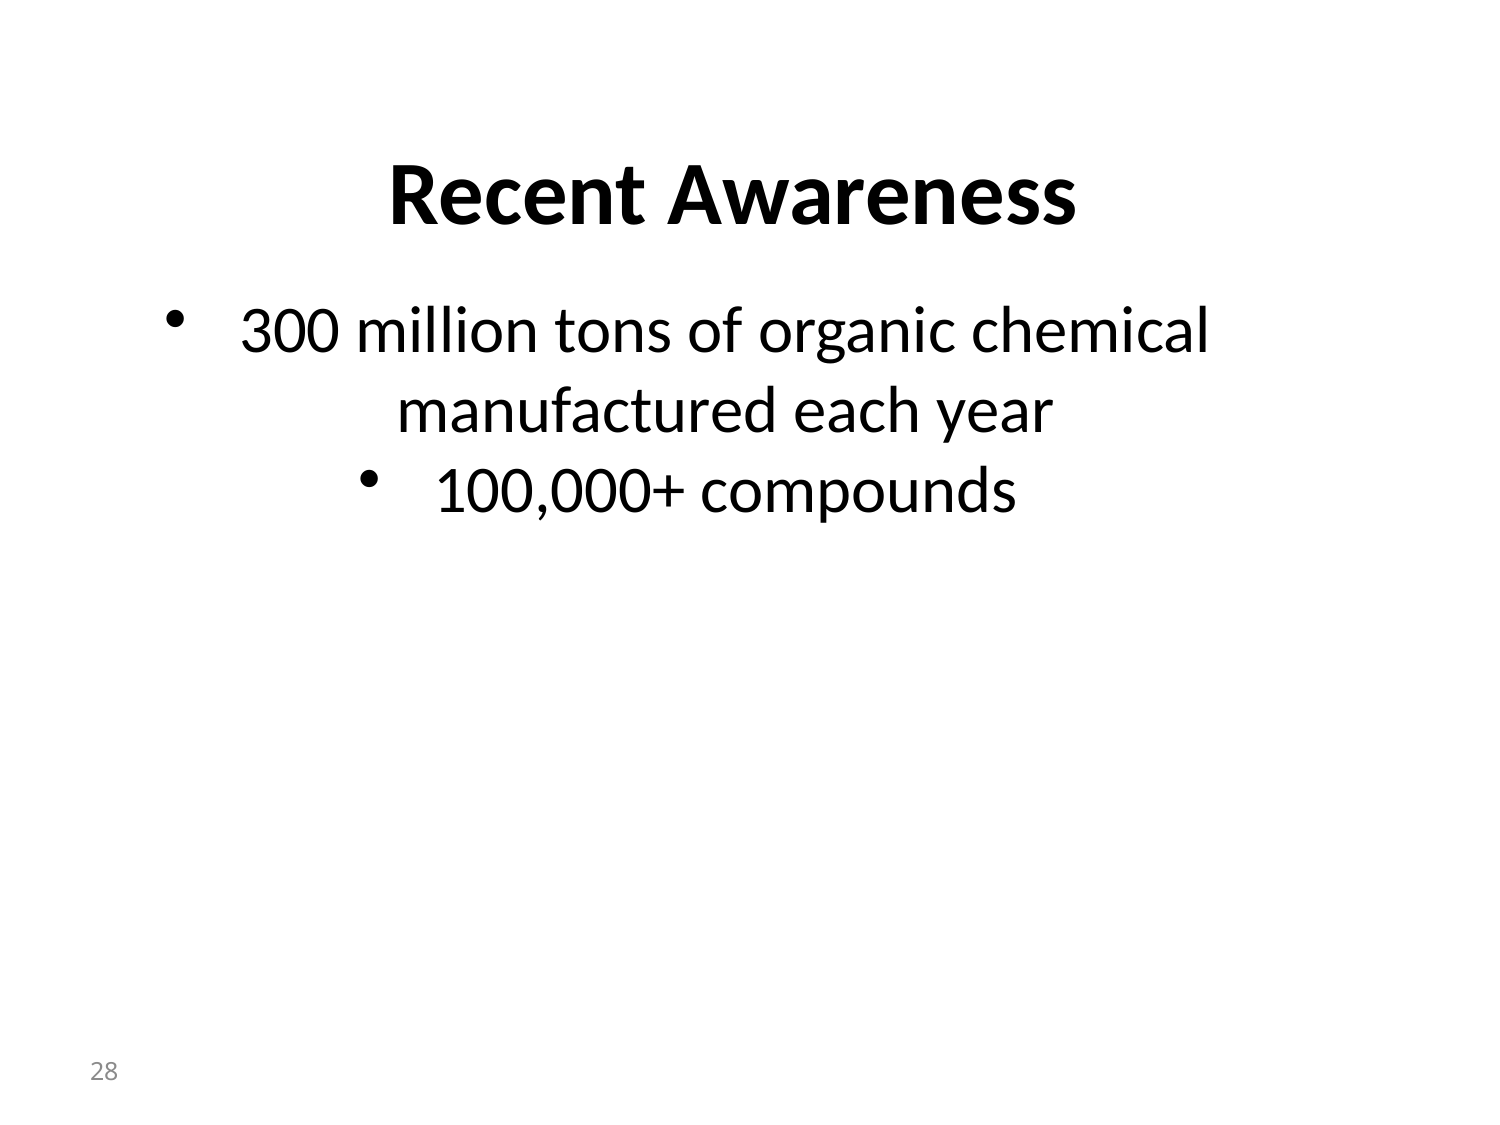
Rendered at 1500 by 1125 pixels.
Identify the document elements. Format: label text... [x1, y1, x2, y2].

title Recent Awareness [194, 125, 1273, 251]
slide_number 28 [75, 1042, 425, 1103]
text_box 300 million tons of organic chemical manufactured each year 100,000+ compounds [29, 278, 1347, 534]
